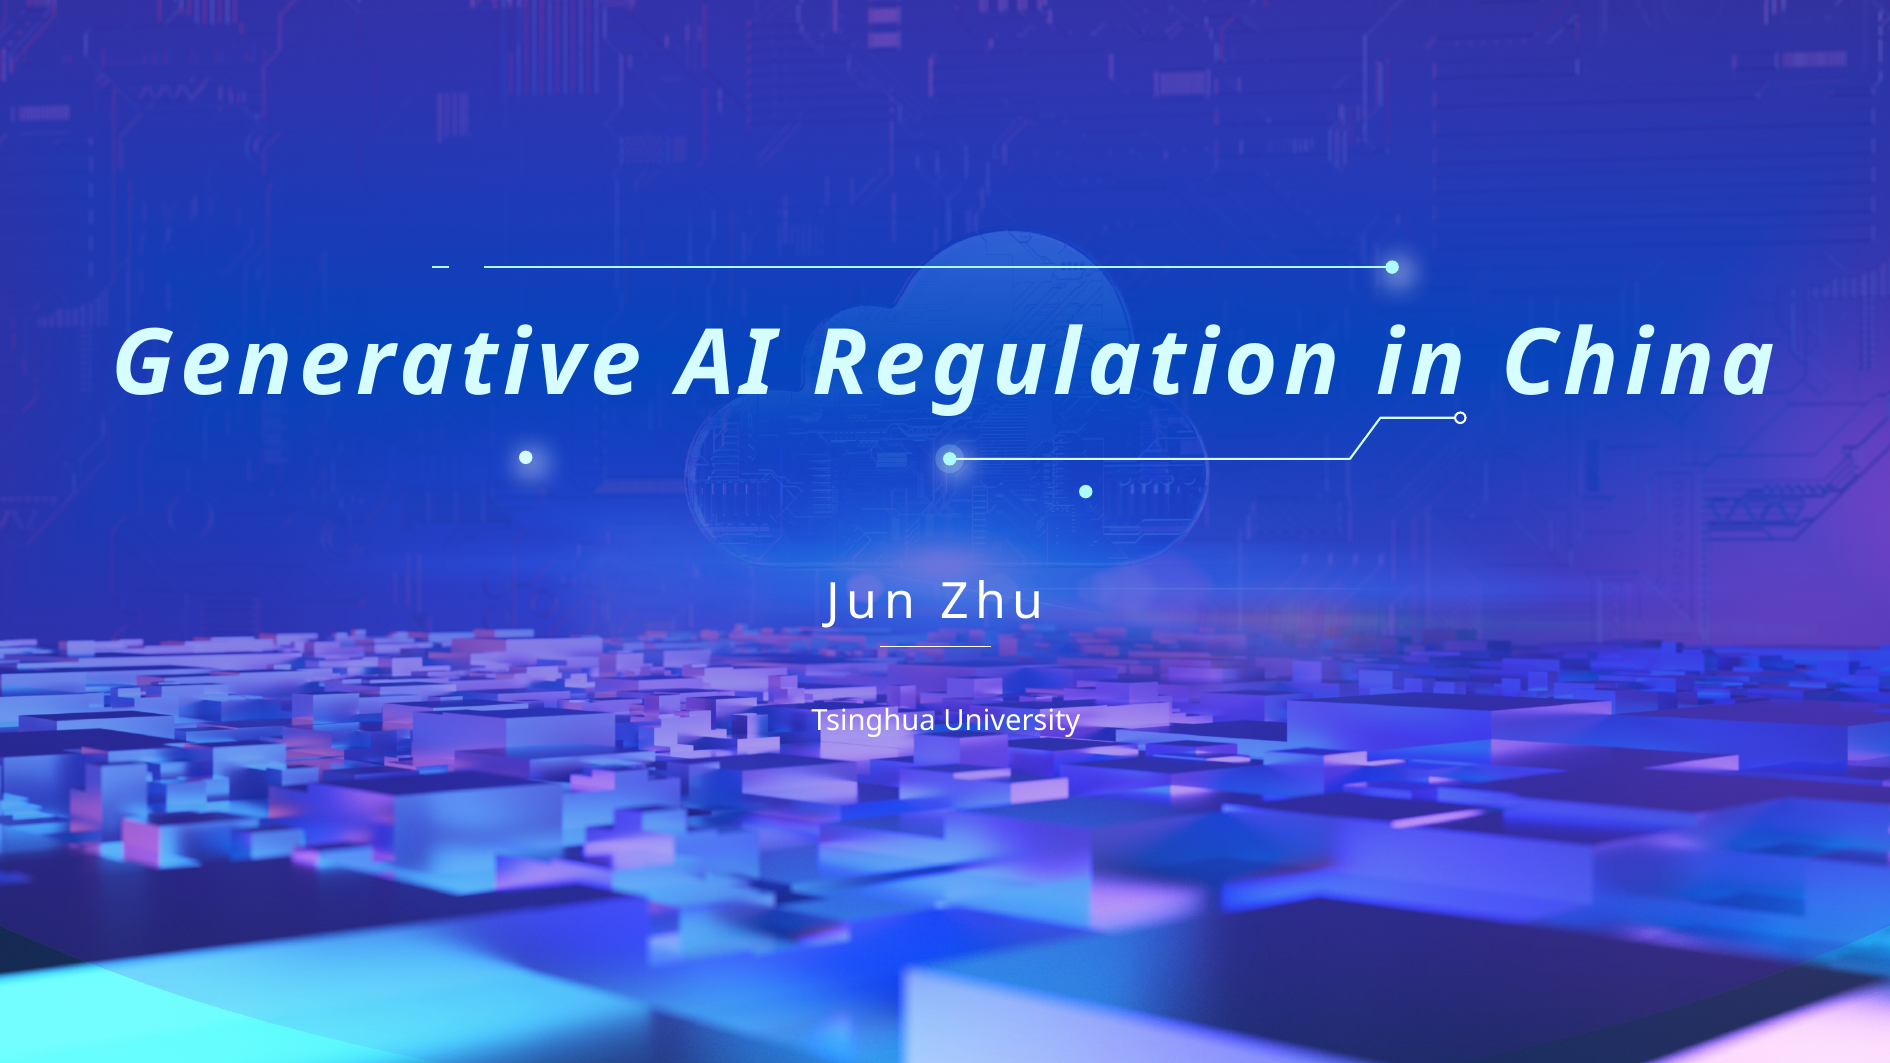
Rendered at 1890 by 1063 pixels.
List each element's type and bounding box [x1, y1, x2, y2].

text_box [384, 412, 1466, 499]
text_box [431, 260, 1400, 275]
picture [0, 0, 1890, 1063]
text_box [599, 561, 1293, 745]
